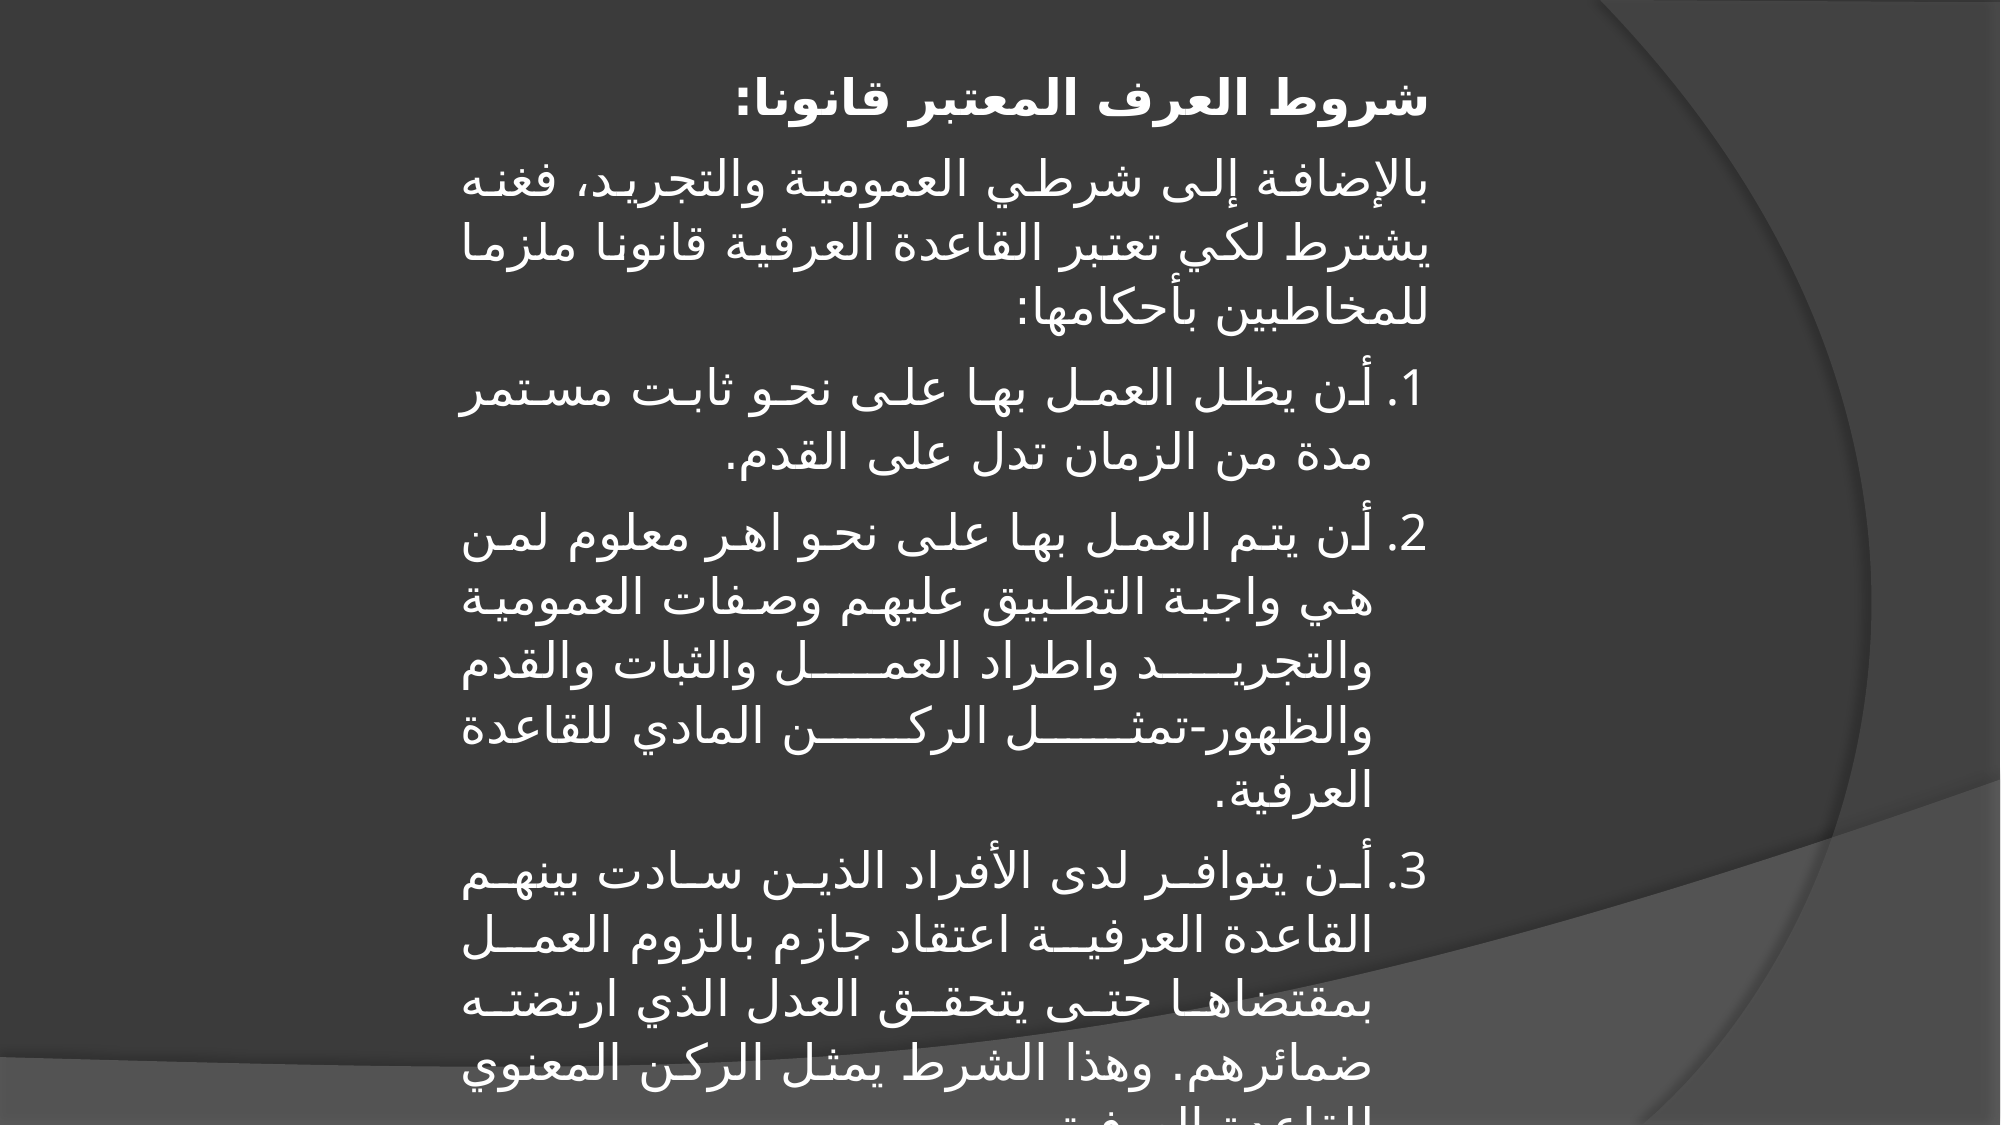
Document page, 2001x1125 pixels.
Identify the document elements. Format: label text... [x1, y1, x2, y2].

text_box شروط العرف المعتبر قانونا: بالإضافة إلى شرطي العمومية والتجريد، فغنه يشترط لكي تعتبر القاعدة العرفية قانونا ملزما للمخاطبين بأحكامها: أن يظل العمل بها على نحو ثابت مستمر مدة من الزمان تدل على القدم. أن يتم العمل بها على نحو اهر معلوم لمن هي واجبة التطبيق عليهم وصفات العمومية والتجريد واطراد العمل والثبات والقدم والظهور-تمثل الركن المادي للقاعدة العرفية. أن يتوافر لدى الأفراد الذين سادت بينهم القاعدة العرفية اعتقاد جازم بالزوم العمل بمقتضاها حتى يتحقق العدل الذي ارتضته ضمائرهم. وهذا الشرط يمثل الركن المعنوي للقاعدة العرفية. ألا تكون القاعدة العرفية مخالفة للنظام العام أو الآداب. [445, 53, 1446, 1125]
